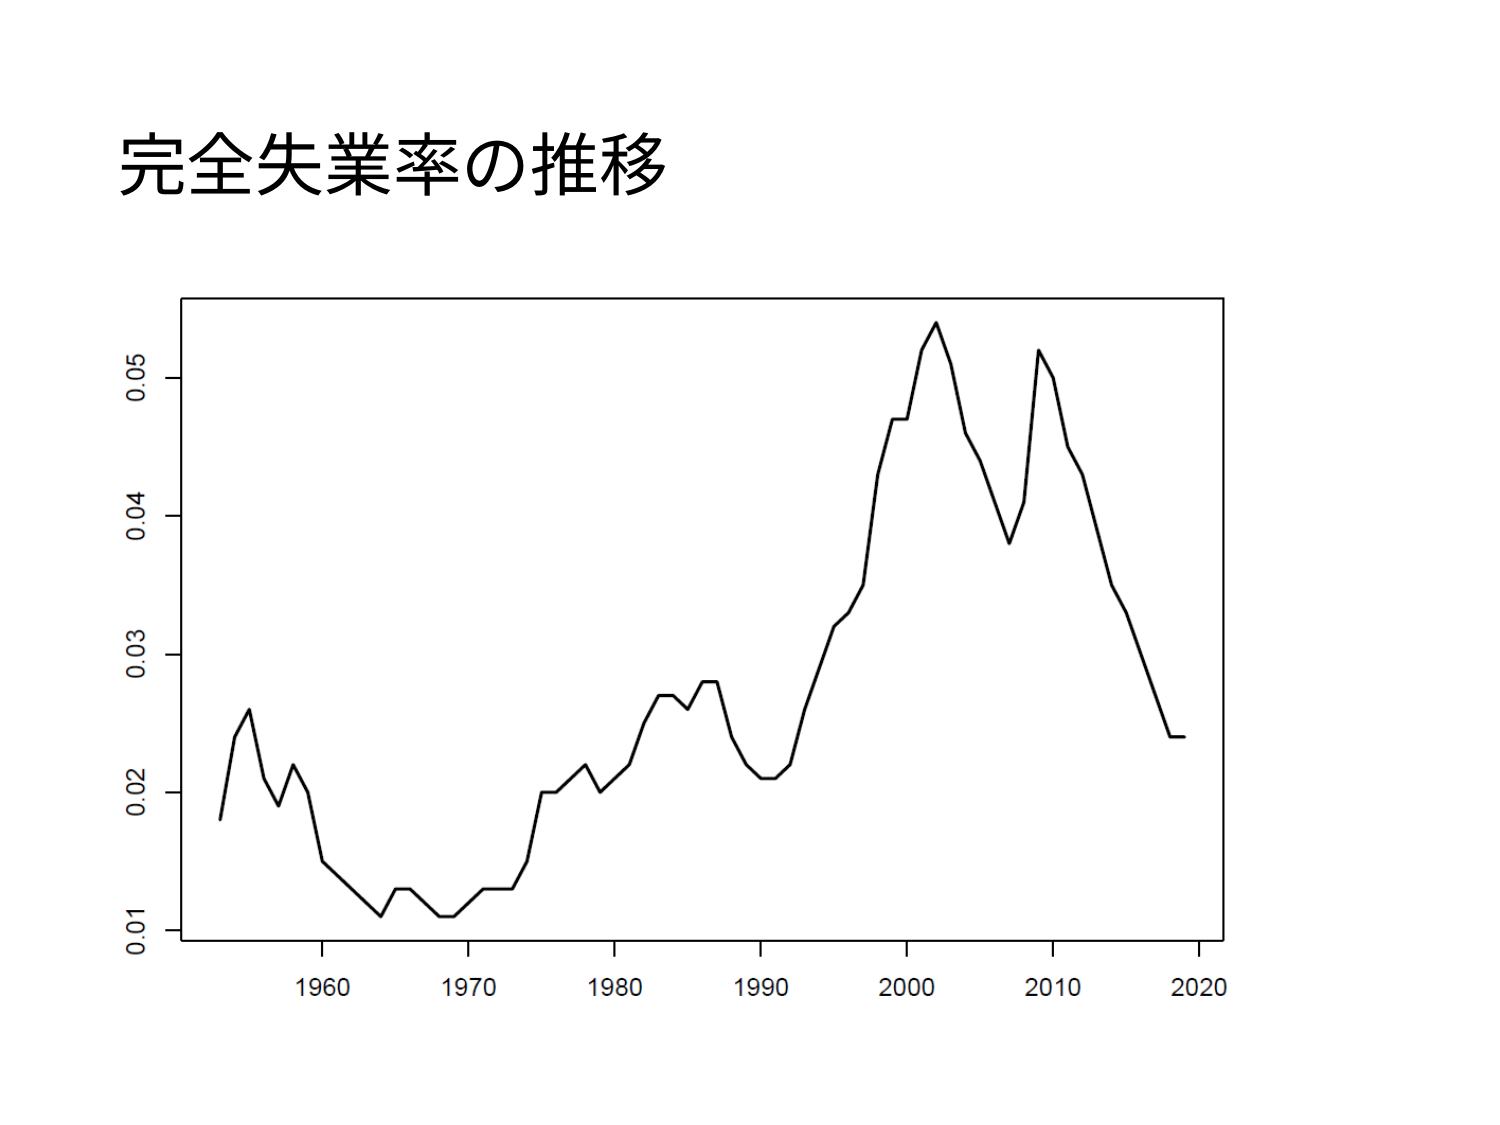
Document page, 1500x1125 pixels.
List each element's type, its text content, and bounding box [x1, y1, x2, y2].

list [88, 219, 1268, 1066]
title 完全失業率の推移 [103, 59, 1397, 278]
